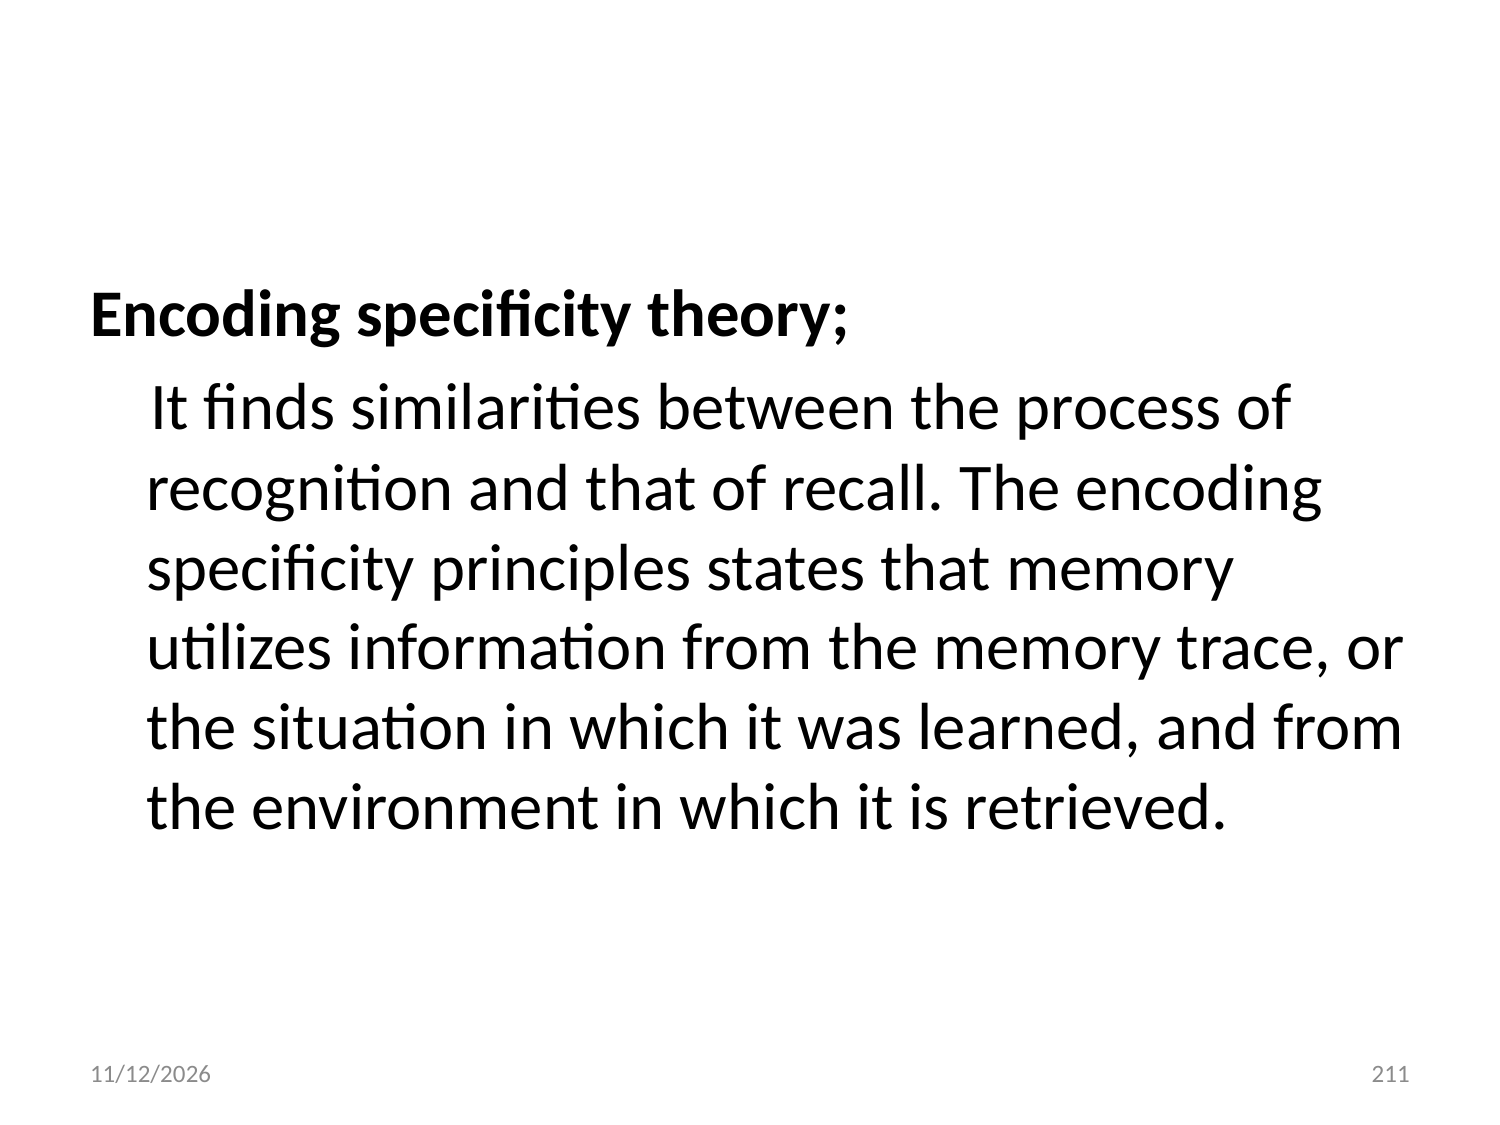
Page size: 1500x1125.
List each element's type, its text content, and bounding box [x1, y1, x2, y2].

list Encoding specificity theory; It finds similarities between the process of recognition and that of recall. The encoding specificity principles states that memory utilizes information from the memory trace, or the situation in which it was learned, and from the environment in which it is retrieved. [75, 262, 1425, 1005]
slide_number 211 [1074, 1042, 1425, 1103]
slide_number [75, 1042, 425, 1103]
